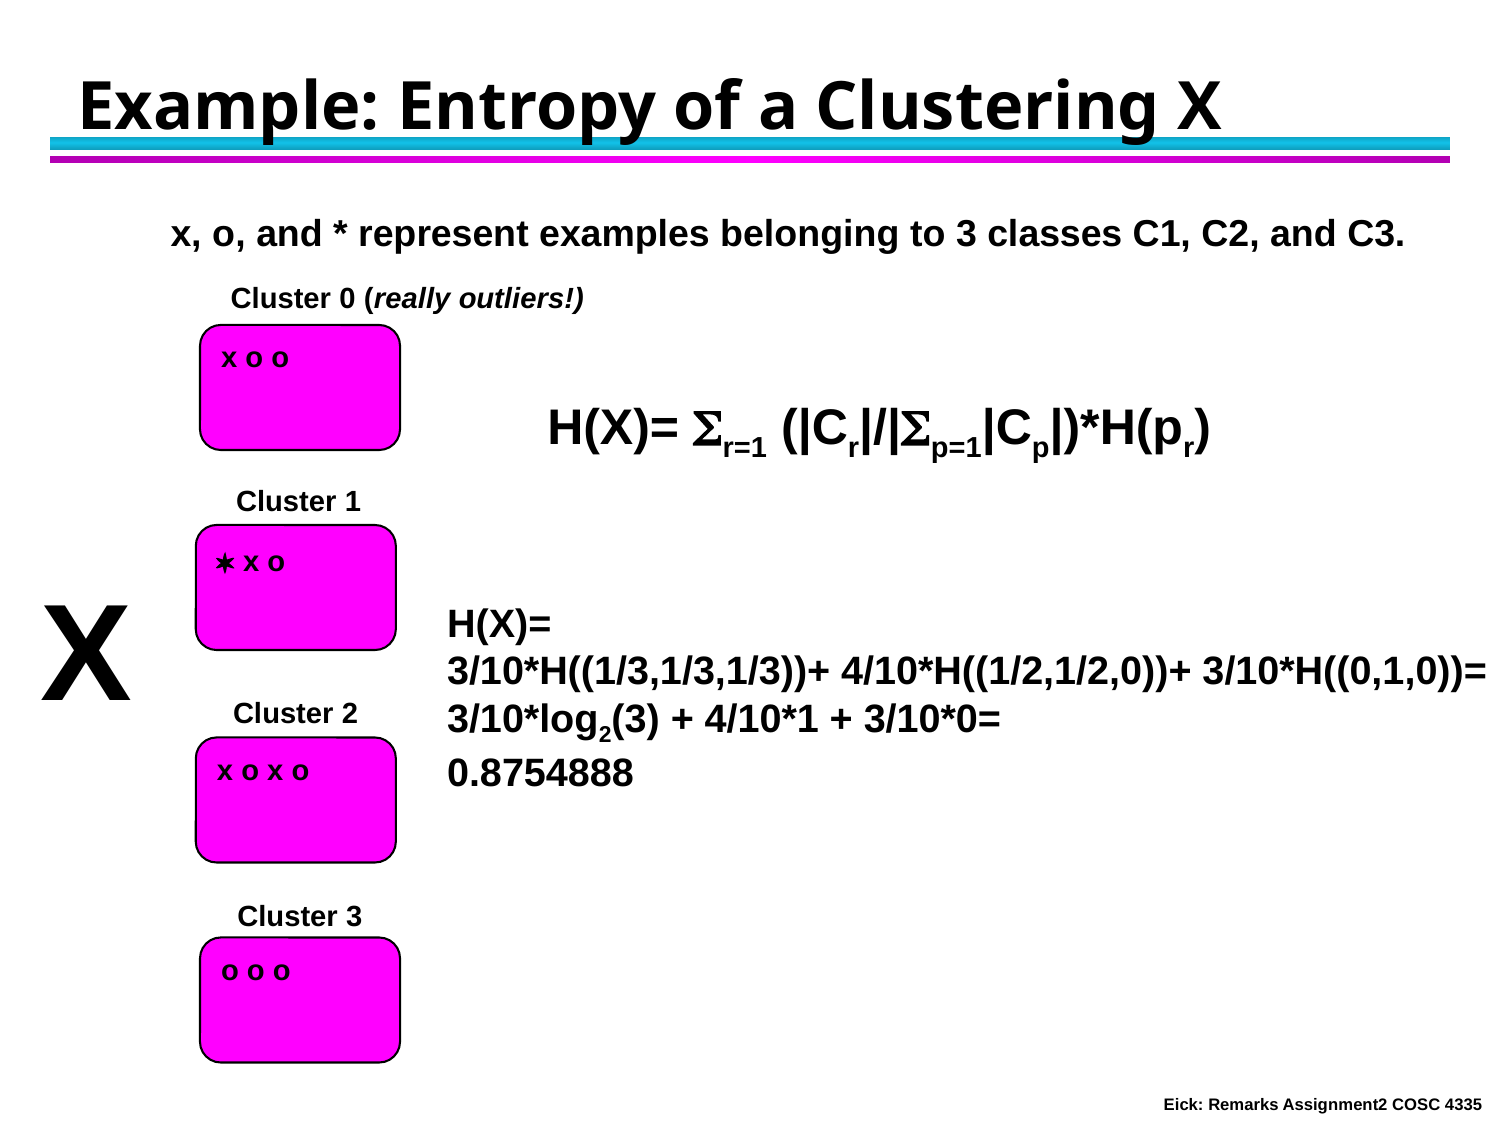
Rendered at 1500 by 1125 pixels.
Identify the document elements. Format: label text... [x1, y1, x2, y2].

text_box x o o [199, 324, 401, 451]
text_box Cluster 0 (really outliers!) [215, 271, 600, 322]
text_box X [25, 555, 148, 736]
text_box Cluster 2 [218, 686, 374, 737]
text_box x o x o [195, 737, 396, 863]
text_box Cluster 3 [222, 889, 378, 940]
text_box * x o [195, 524, 396, 651]
text_box x, o, and * represent examples belonging to 3 classes C1, C2, and C3. [155, 201, 1422, 262]
text_box H(X)= 3/10*H((1/3,1/3,1/3))+ 4/10*H((1/2,1/2,0))+ 3/10*H((0,1,0))= 3/10*log2(3) + 4/10*1 + 3/10*0= 0.8754888 [432, 590, 1500, 802]
title Example: Entropy of a Clustering X [62, 24, 1421, 150]
text_box o o o [199, 937, 401, 1063]
text_box H(X)= r=1 (|Cr|/|p=1|Cp|)*H(pr) [532, 387, 1500, 531]
text_box Cluster 1 [221, 474, 377, 525]
